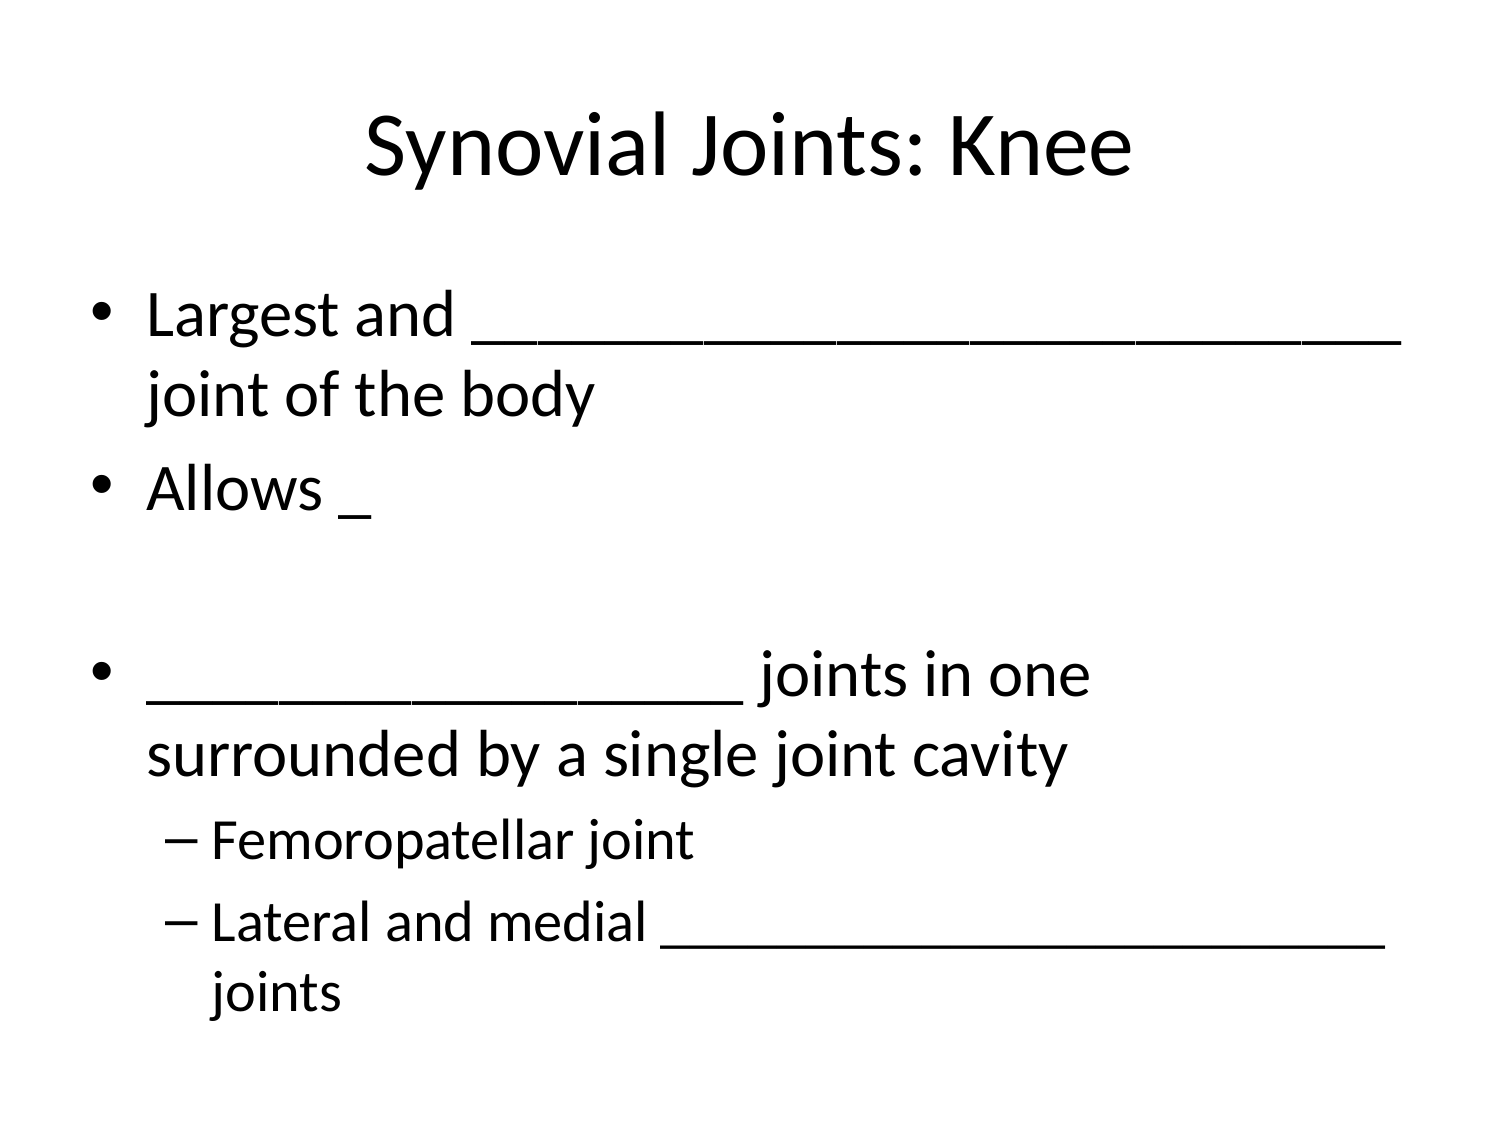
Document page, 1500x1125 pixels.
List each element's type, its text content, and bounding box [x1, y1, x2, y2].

title Synovial Joints: Knee [75, 45, 1425, 233]
list Largest and ____________________________ joint of the body Allows _ __________________ joints in one surrounded by a single joint cavity Femoropatellar joint Lateral and medial _________________________ joints [75, 262, 1425, 1005]
